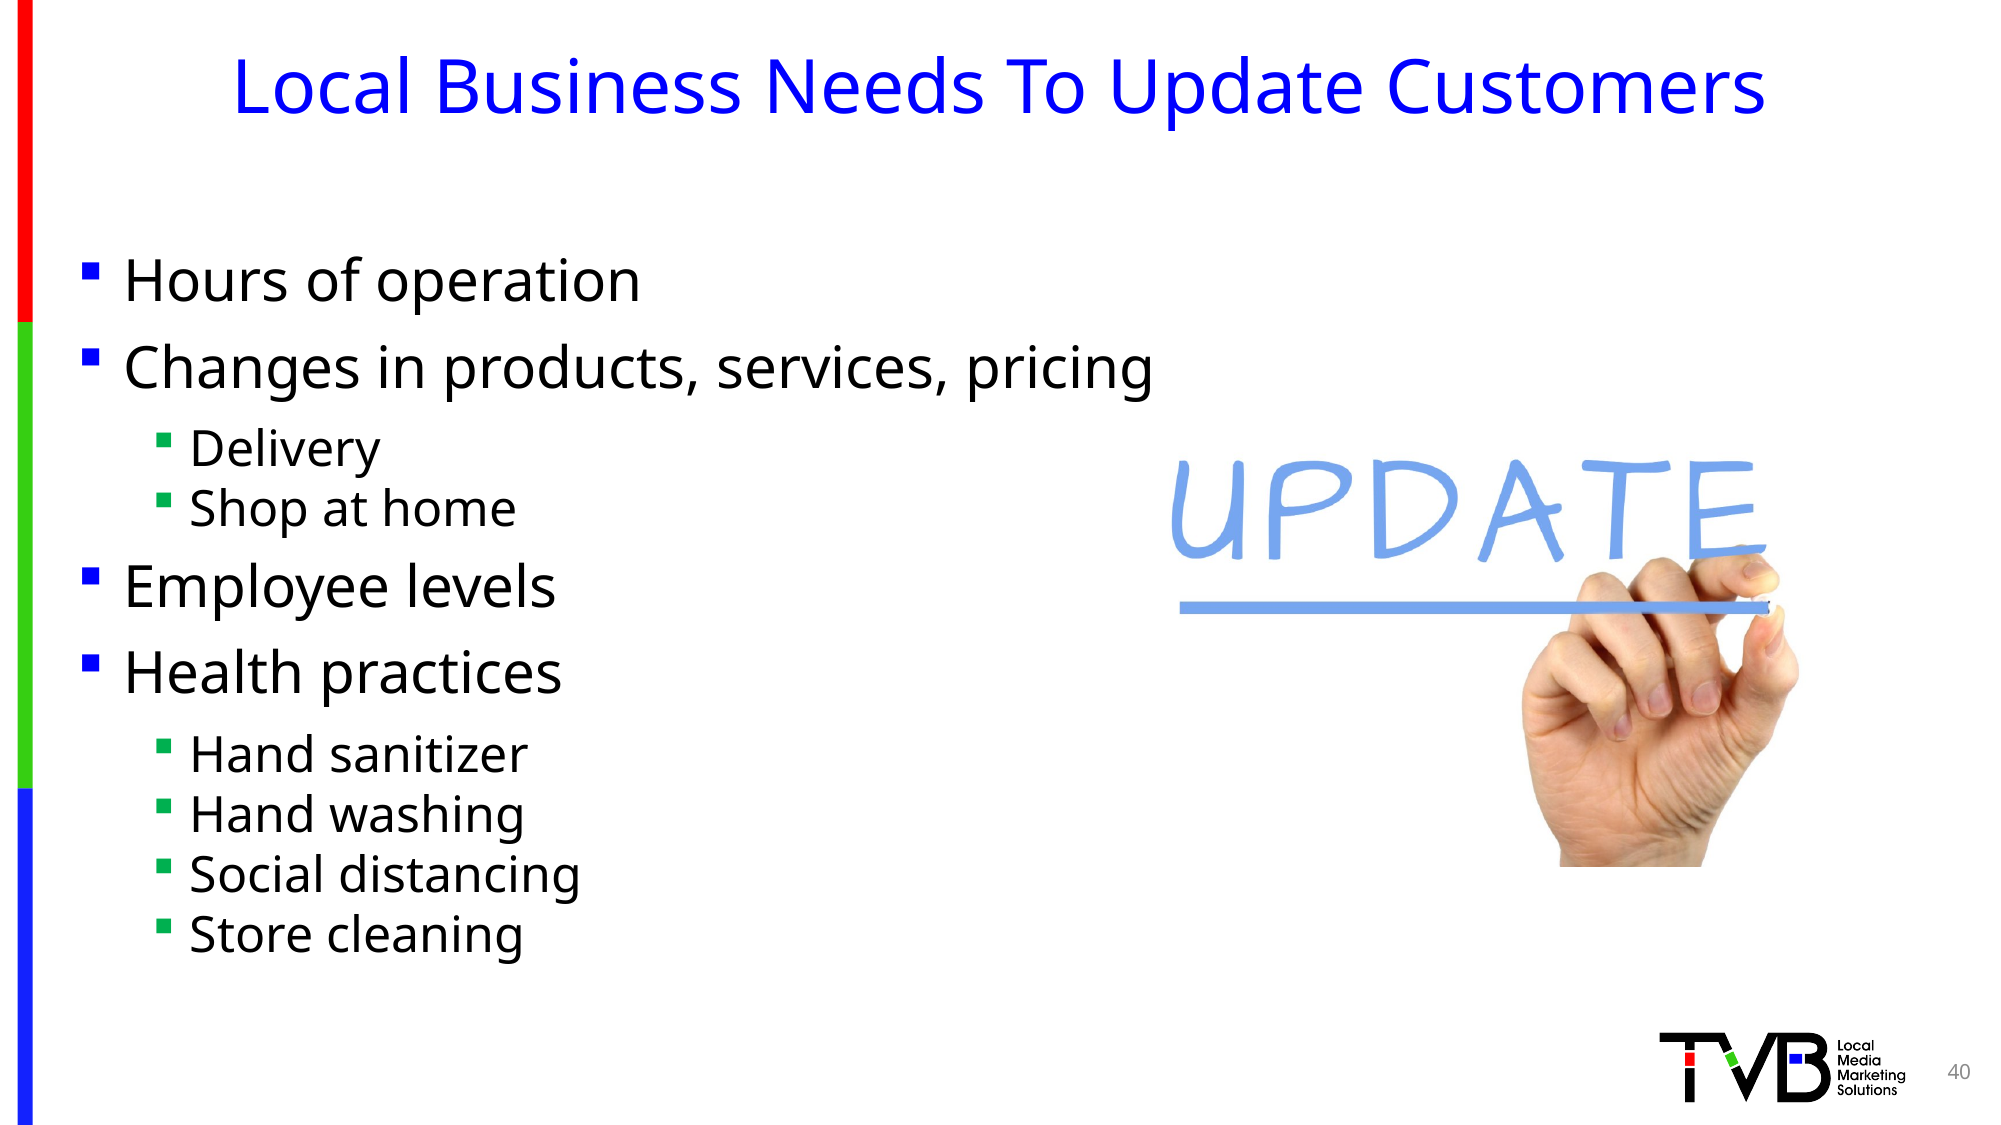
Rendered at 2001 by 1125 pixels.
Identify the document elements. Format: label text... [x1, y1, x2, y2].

list Hours of operation Changes in products, services, pricing Delivery Shop at home Employee levels Health practices Hand sanitizer Hand washing Social distancing Store cleaning [62, 235, 1211, 950]
title Local Business Needs To Update Customers [62, 41, 1938, 148]
picture [1131, 405, 1824, 867]
slide_number 40 [1896, 1042, 1987, 1103]
picture [1659, 1032, 1906, 1103]
